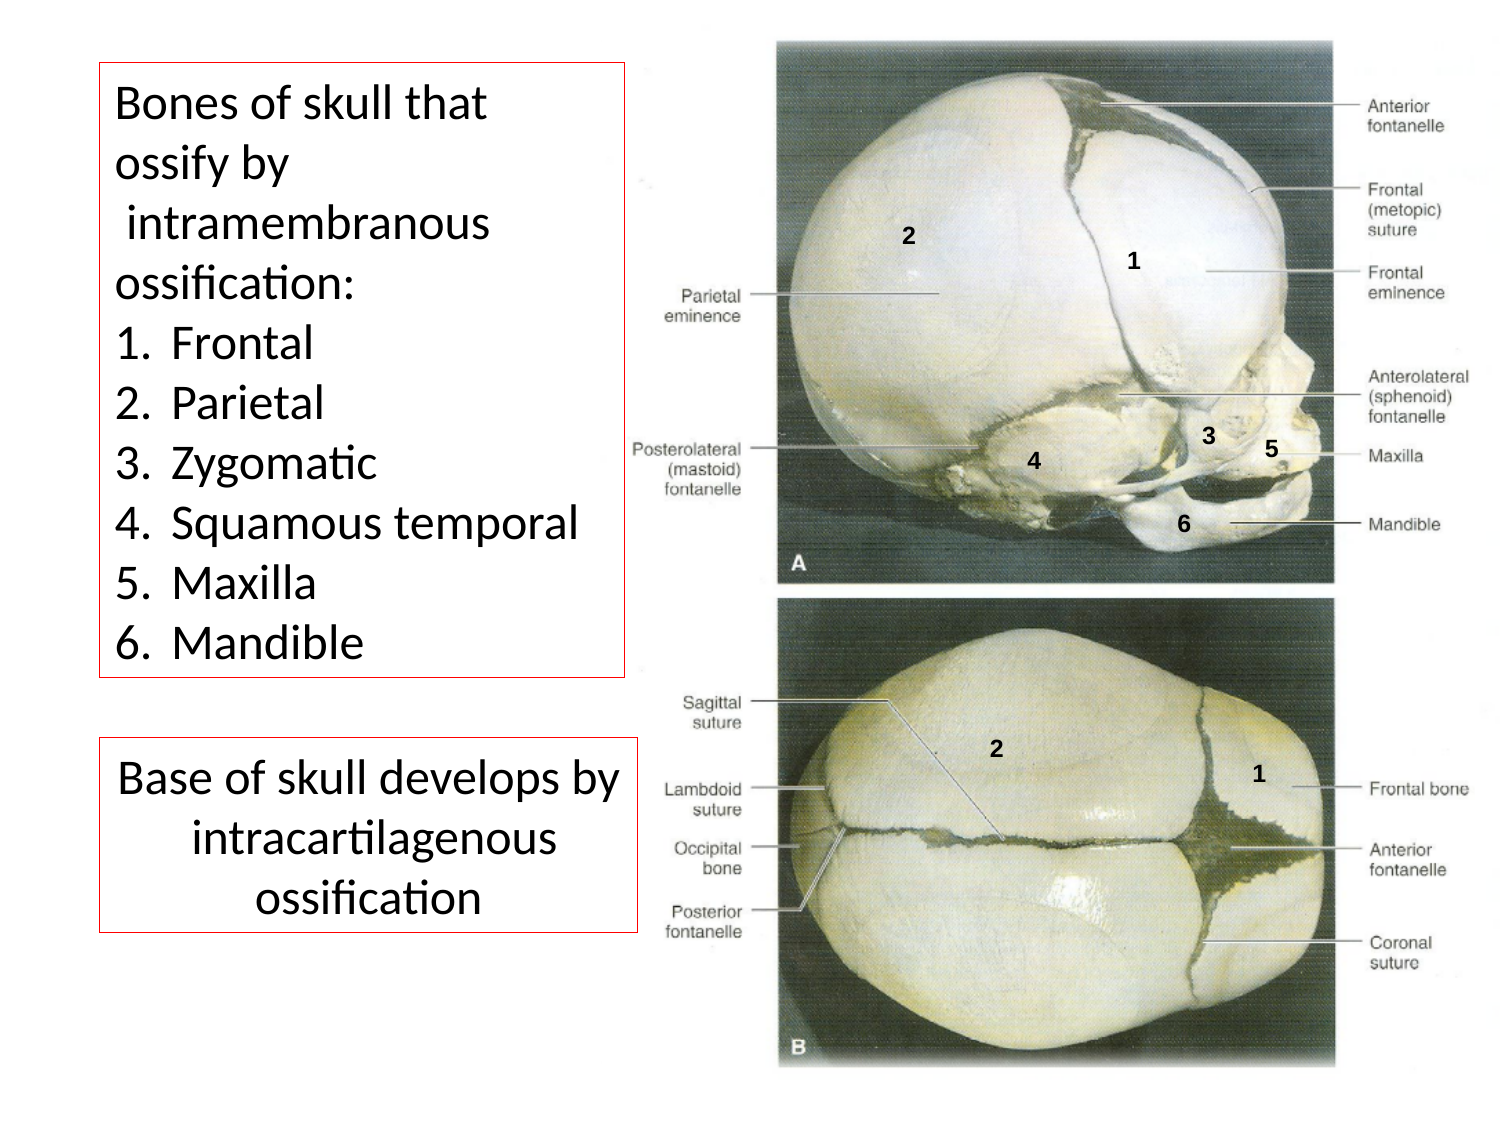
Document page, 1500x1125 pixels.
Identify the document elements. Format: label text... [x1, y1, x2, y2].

picture [599, 24, 1500, 1080]
text_box Base of skull develops by intracartilagenous ossification [99, 737, 594, 933]
text_box Bones of skull that ossify by intramembranous ossification: Frontal Parietal Zygomatic Squamous temporal Maxilla Mandible [99, 62, 594, 678]
